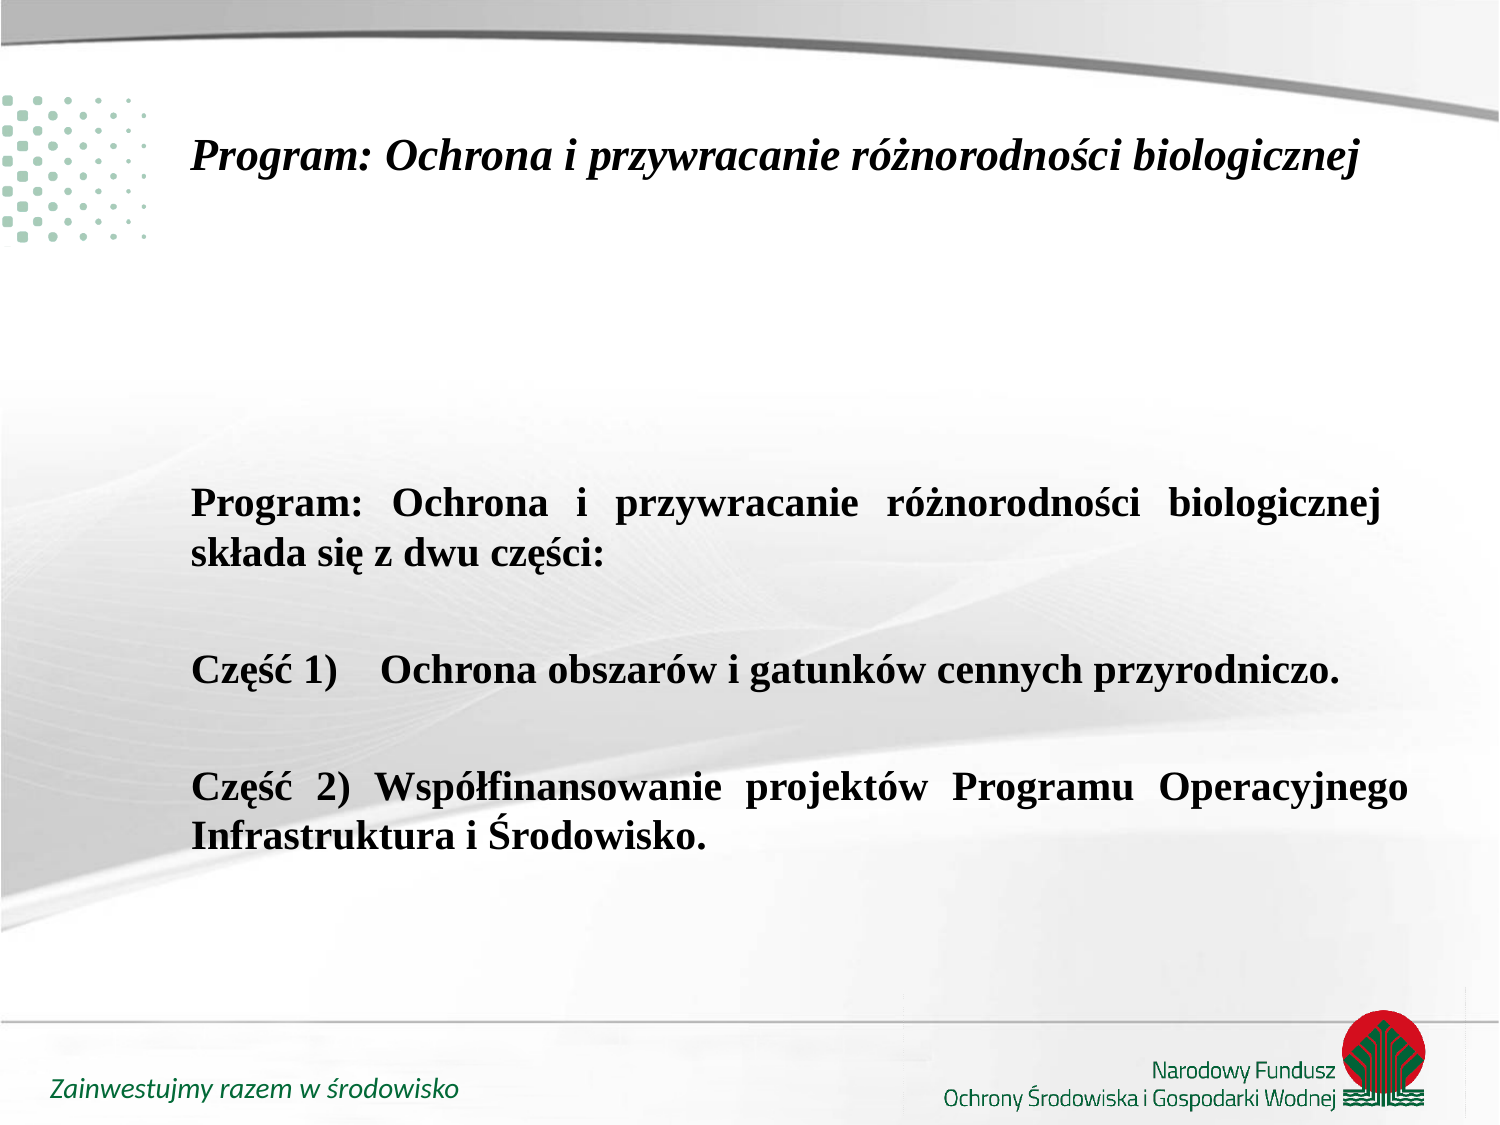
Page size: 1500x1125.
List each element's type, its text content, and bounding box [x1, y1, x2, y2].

list Program: Ochrona i przywracanie różnorodności biologicznej składa się z dwu części: Część 1) Ochrona obszarów i gatunków cennych przyrodniczo. Część 2) Współfinansowanie projektów Programu Operacyjnego Infrastruktura i Środowisko. [175, 408, 1425, 1005]
picture [0, 0, 1499, 1125]
title Program: Ochrona i przywracanie różnorodności biologicznej [175, 58, 1425, 247]
